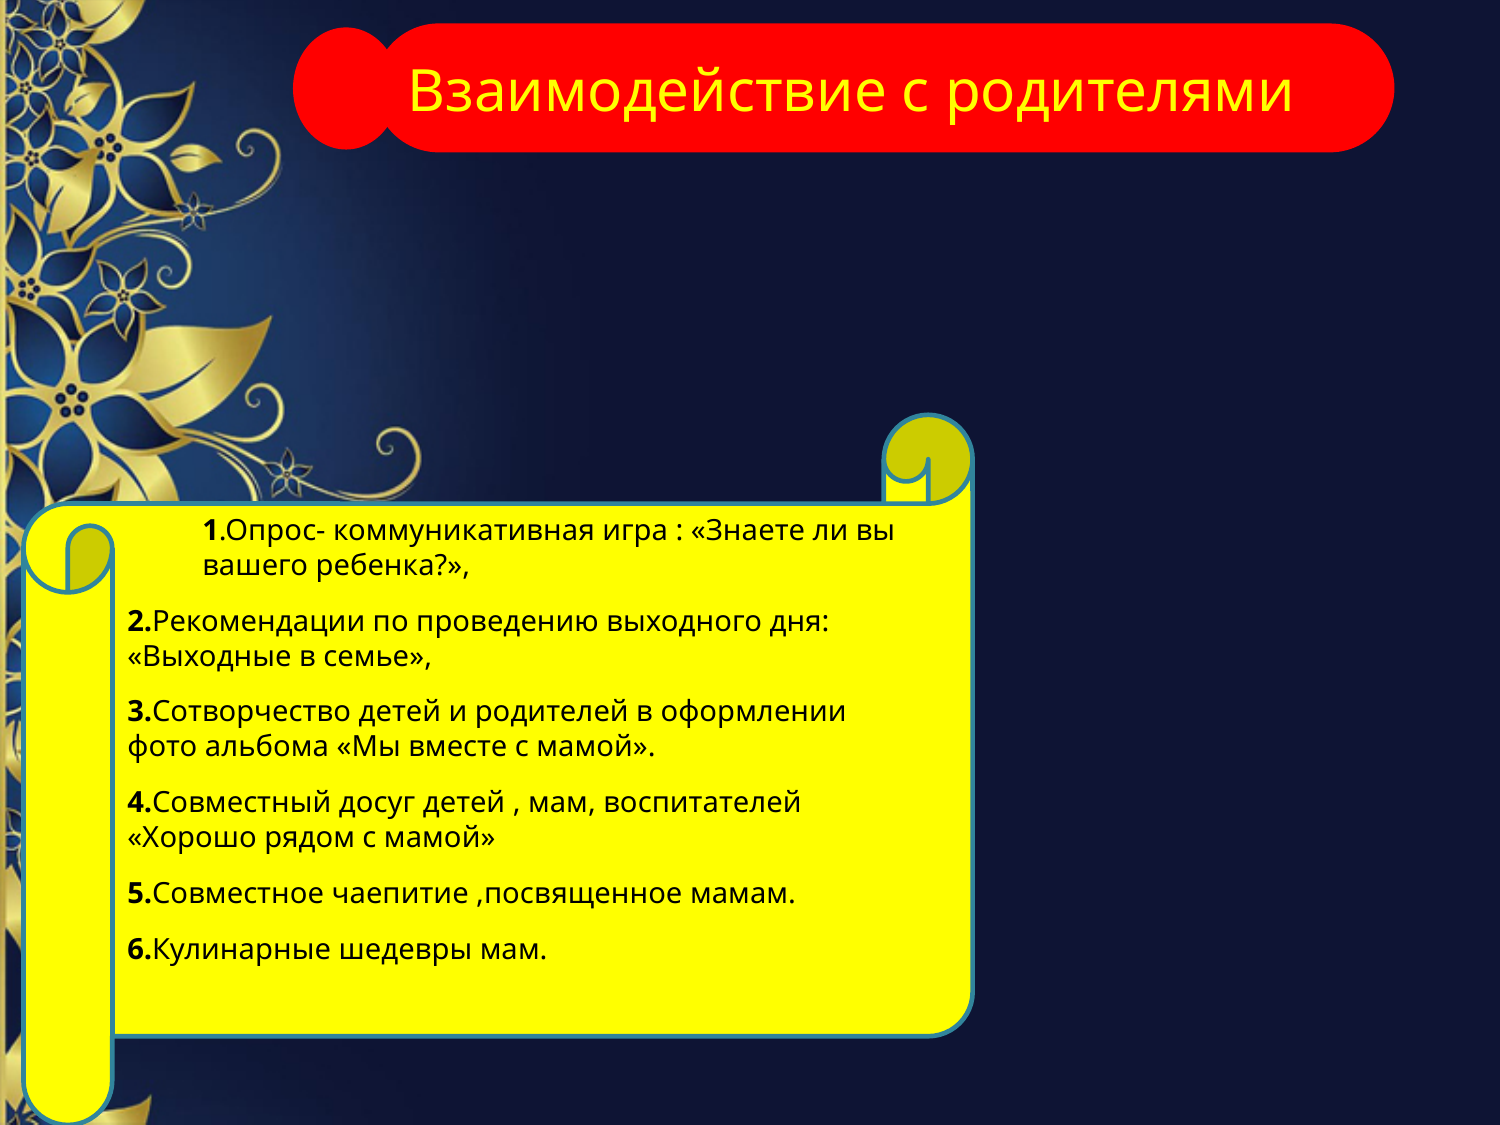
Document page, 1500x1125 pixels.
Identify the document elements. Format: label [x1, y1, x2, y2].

text_box [292, 23, 1395, 153]
picture [0, 0, 1500, 1125]
